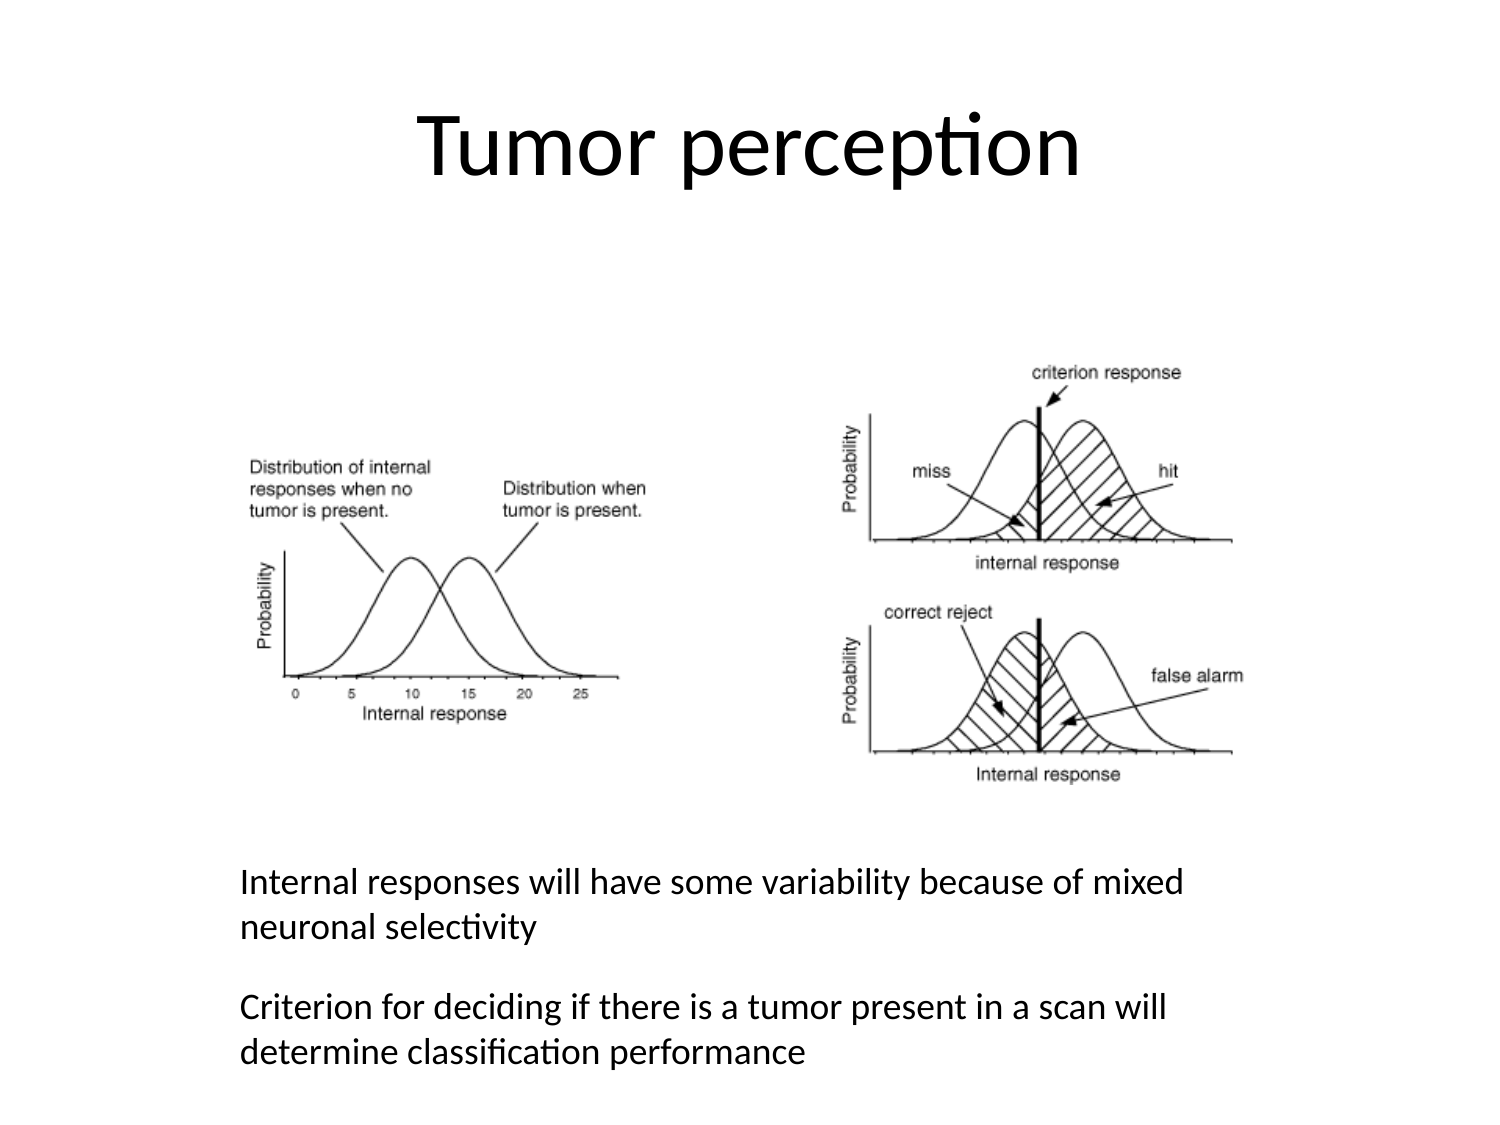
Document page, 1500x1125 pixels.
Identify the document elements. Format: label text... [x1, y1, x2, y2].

picture [245, 455, 651, 726]
text_box Internal responses will have some variability because of mixed neuronal selectivity [225, 849, 1250, 955]
title Tumor perception [75, 45, 1425, 233]
picture [837, 362, 1248, 785]
text_box Criterion for deciding if there is a tumor present in a scan will determine classification performance [224, 974, 1200, 1080]
